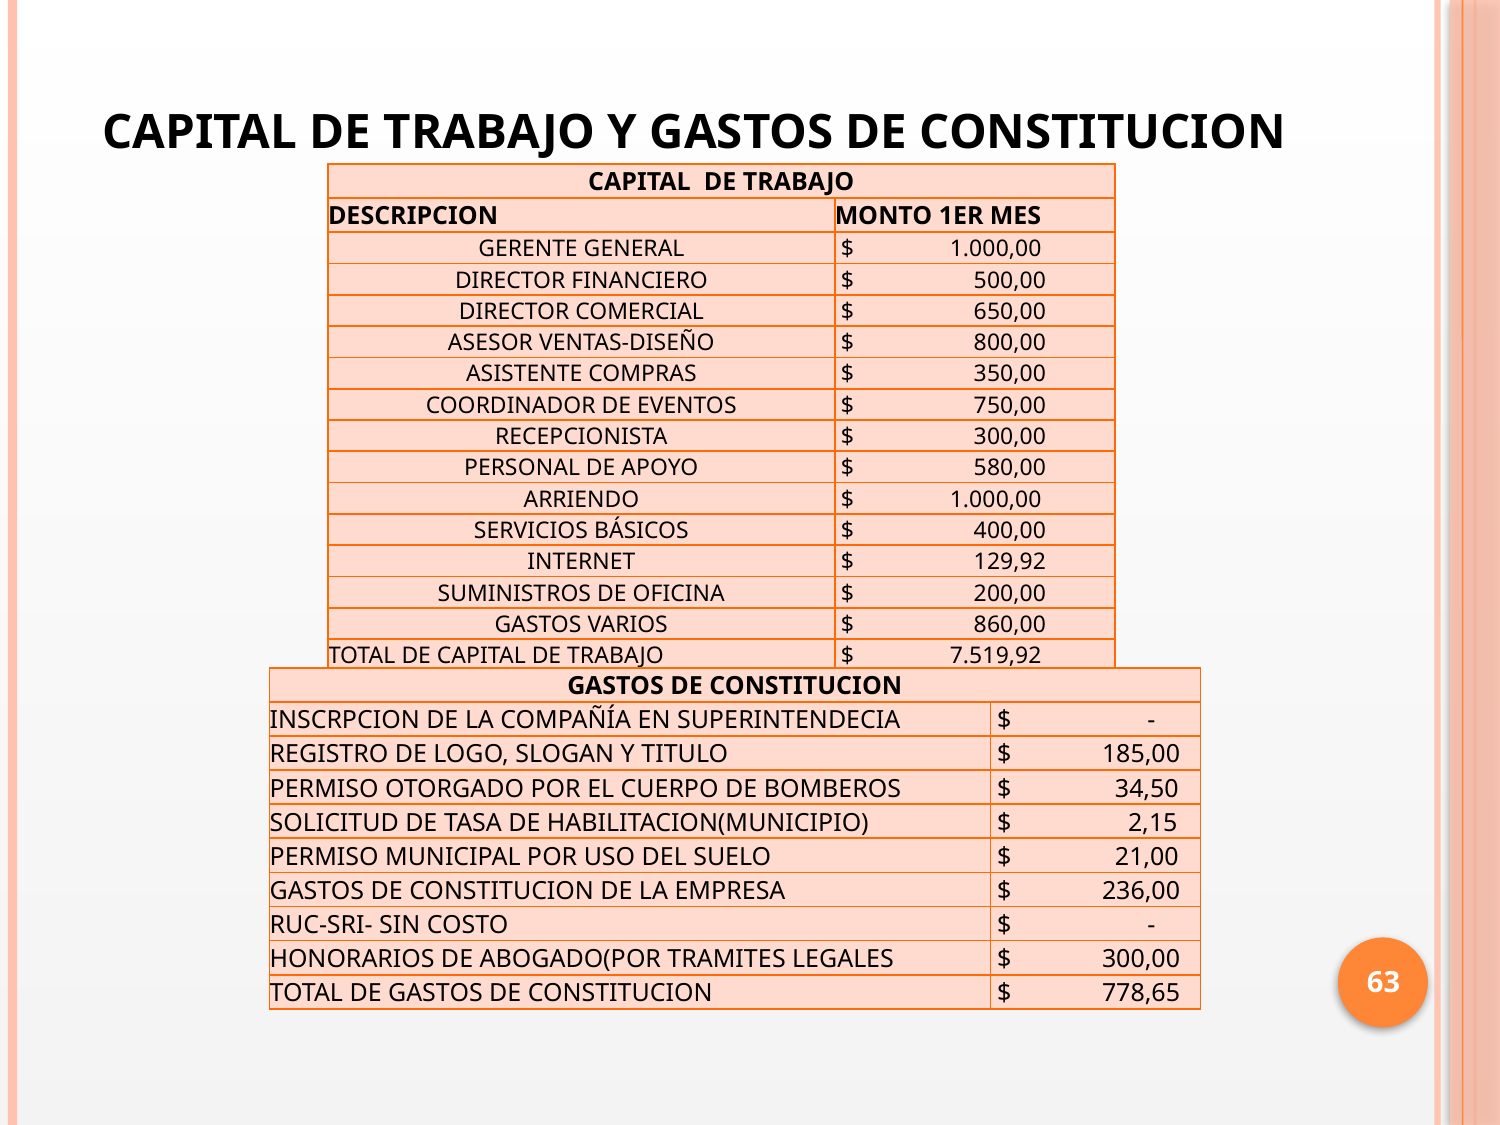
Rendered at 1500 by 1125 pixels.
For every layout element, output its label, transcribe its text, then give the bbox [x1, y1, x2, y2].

table_cell ASISTENTE COMPRAS [329, 358, 834, 388]
table_cell $ 300,00 [991, 941, 1200, 974]
table_cell ASESOR VENTAS-DISEÑO [329, 327, 834, 357]
table_cell RUC-SRI- SIN COSTO [270, 907, 990, 940]
table_header GASTOS DE CONSTITUCION [270, 669, 1200, 701]
table_cell DESCRIPCION [329, 199, 834, 231]
table_cell $ 860,00 [836, 609, 1114, 638]
table_cell COORDINADOR DE EVENTOS [329, 390, 834, 419]
table_cell PERSONAL DE APOYO [329, 452, 834, 482]
table_header CAPITAL DE TRABAJO [329, 165, 1114, 197]
table_cell TOTAL DE CAPITAL DE TRABAJO [329, 640, 834, 667]
table_cell $ 7.519,92 [836, 640, 1114, 667]
table_cell $ 580,00 [836, 452, 1114, 482]
table_cell HONORARIOS DE ABOGADO(POR TRAMITES LEGALES [270, 941, 990, 974]
table_cell RECEPCIONISTA [329, 421, 834, 450]
table_cell REGISTRO DE LOGO, SLOGAN Y TITULO [270, 737, 990, 769]
table_cell $ 2,15 [991, 805, 1200, 837]
table_cell $ - [991, 703, 1200, 735]
table_cell SERVICIOS BÁSICOS [329, 515, 834, 544]
table_cell PERMISO MUNICIPAL POR USO DEL SUELO [270, 839, 990, 872]
table_cell $ 350,00 [836, 358, 1114, 388]
table_cell $ - [991, 907, 1200, 940]
slide_number 63 [1333, 940, 1434, 1027]
table_cell $ 750,00 [836, 390, 1114, 419]
table_cell SOLICITUD DE TASA DE HABILITACION(MUNICIPIO) [270, 805, 990, 837]
table_cell DIRECTOR COMERCIAL [329, 296, 834, 325]
table_cell INTERNET [329, 546, 834, 576]
table_cell $ 34,50 [991, 771, 1200, 803]
table_cell SUMINISTROS DE OFICINA [329, 577, 834, 607]
title CAPITAL DE TRABAJO Y GASTOS DE CONSTITUCION [82, 58, 1307, 166]
table_cell GASTOS DE CONSTITUCION DE LA EMPRESA [270, 873, 990, 906]
table_cell ARRIENDO [329, 483, 834, 513]
table_cell MONTO 1ER MES [836, 199, 1114, 231]
table_cell $ 800,00 [836, 327, 1114, 357]
table_cell PERMISO OTORGADO POR EL CUERPO DE BOMBEROS [270, 771, 990, 803]
table_cell $ 500,00 [836, 264, 1114, 294]
table_cell $ 1.000,00 [836, 483, 1114, 513]
table_cell $ 200,00 [836, 577, 1114, 607]
table_cell $ 21,00 [991, 839, 1200, 872]
table_cell GASTOS VARIOS [329, 609, 834, 638]
table_cell $ 650,00 [836, 296, 1114, 325]
table_cell INSCRPCION DE LA COMPAÑÍA EN SUPERINTENDECIA [270, 703, 990, 735]
table_cell TOTAL DE GASTOS DE CONSTITUCION [270, 976, 990, 1008]
table_cell DIRECTOR FINANCIERO [329, 264, 834, 294]
table_cell $ 300,00 [836, 421, 1114, 450]
table_cell $ 1.000,00 [836, 233, 1114, 263]
table_cell $ 778,65 [991, 976, 1200, 1008]
table_cell $ 129,92 [836, 546, 1114, 576]
table_cell GERENTE GENERAL [329, 233, 834, 263]
table_cell $ 400,00 [836, 515, 1114, 544]
table_cell $ 185,00 [991, 737, 1200, 769]
table_cell $ 236,00 [991, 873, 1200, 906]
